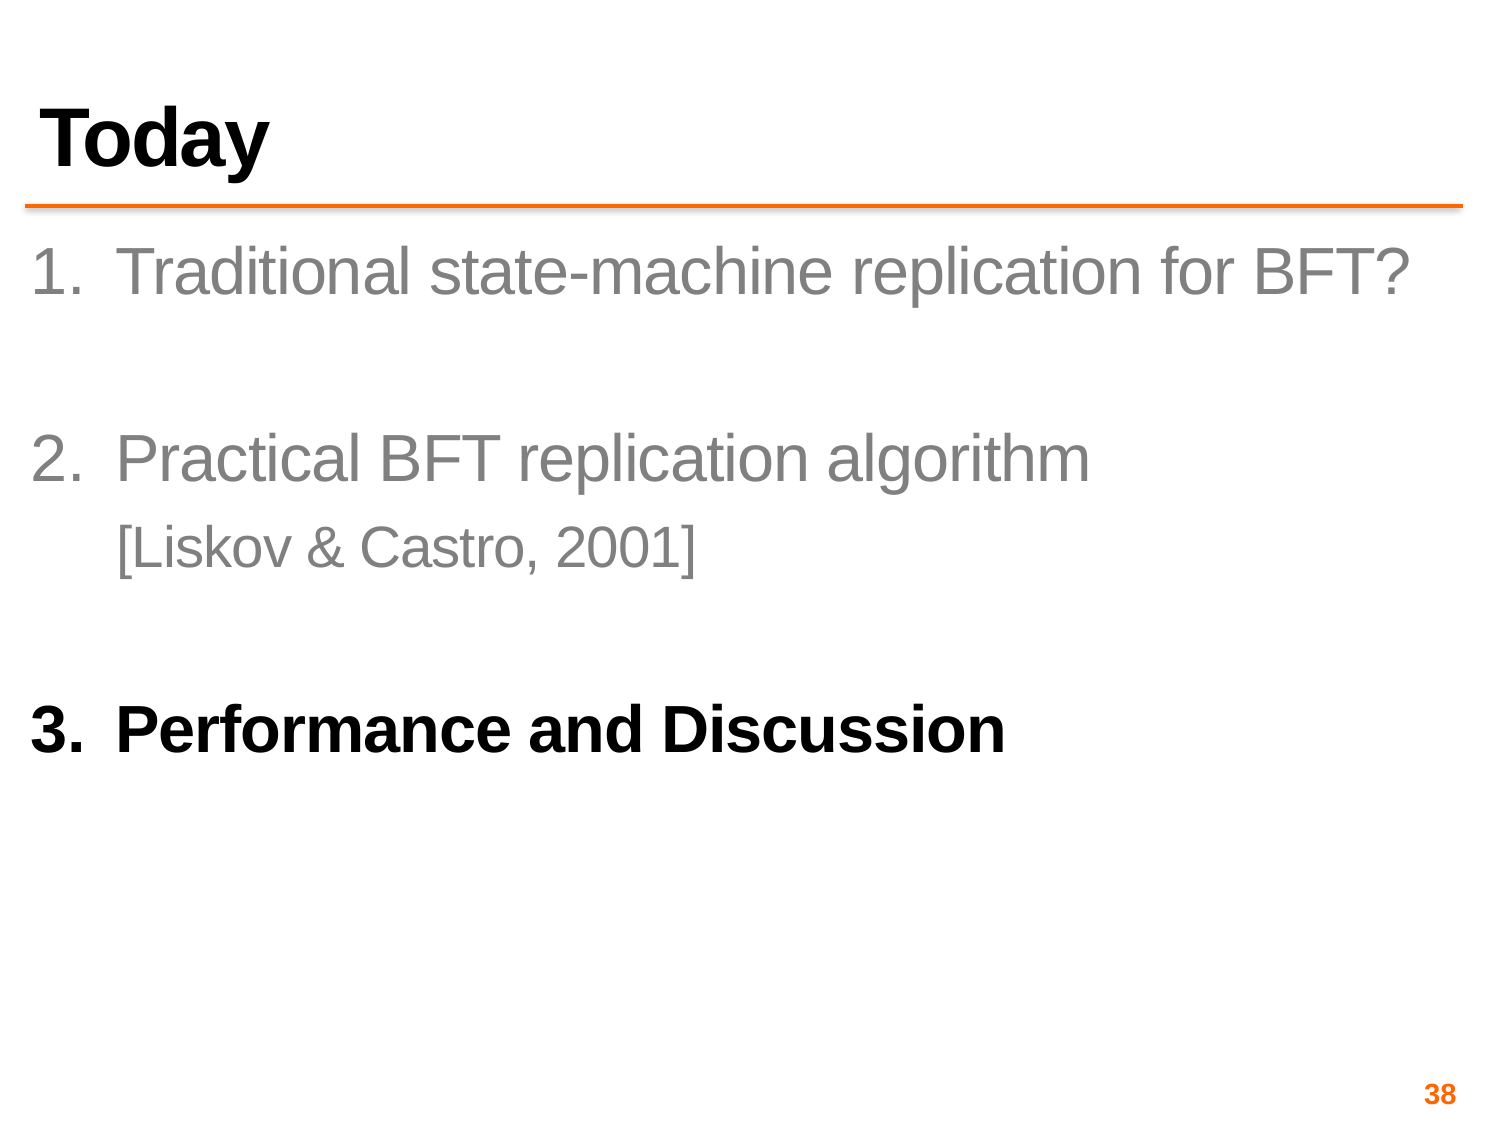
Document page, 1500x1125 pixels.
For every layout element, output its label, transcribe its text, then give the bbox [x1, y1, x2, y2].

list Traditional state-machine replication for BFT? Practical BFT replication algorithm [Liskov & Castro, 2001] Performance and Discussion [24, 237, 1463, 1060]
title Today [24, 15, 1463, 191]
slide_number 38 [1112, 1074, 1463, 1110]
